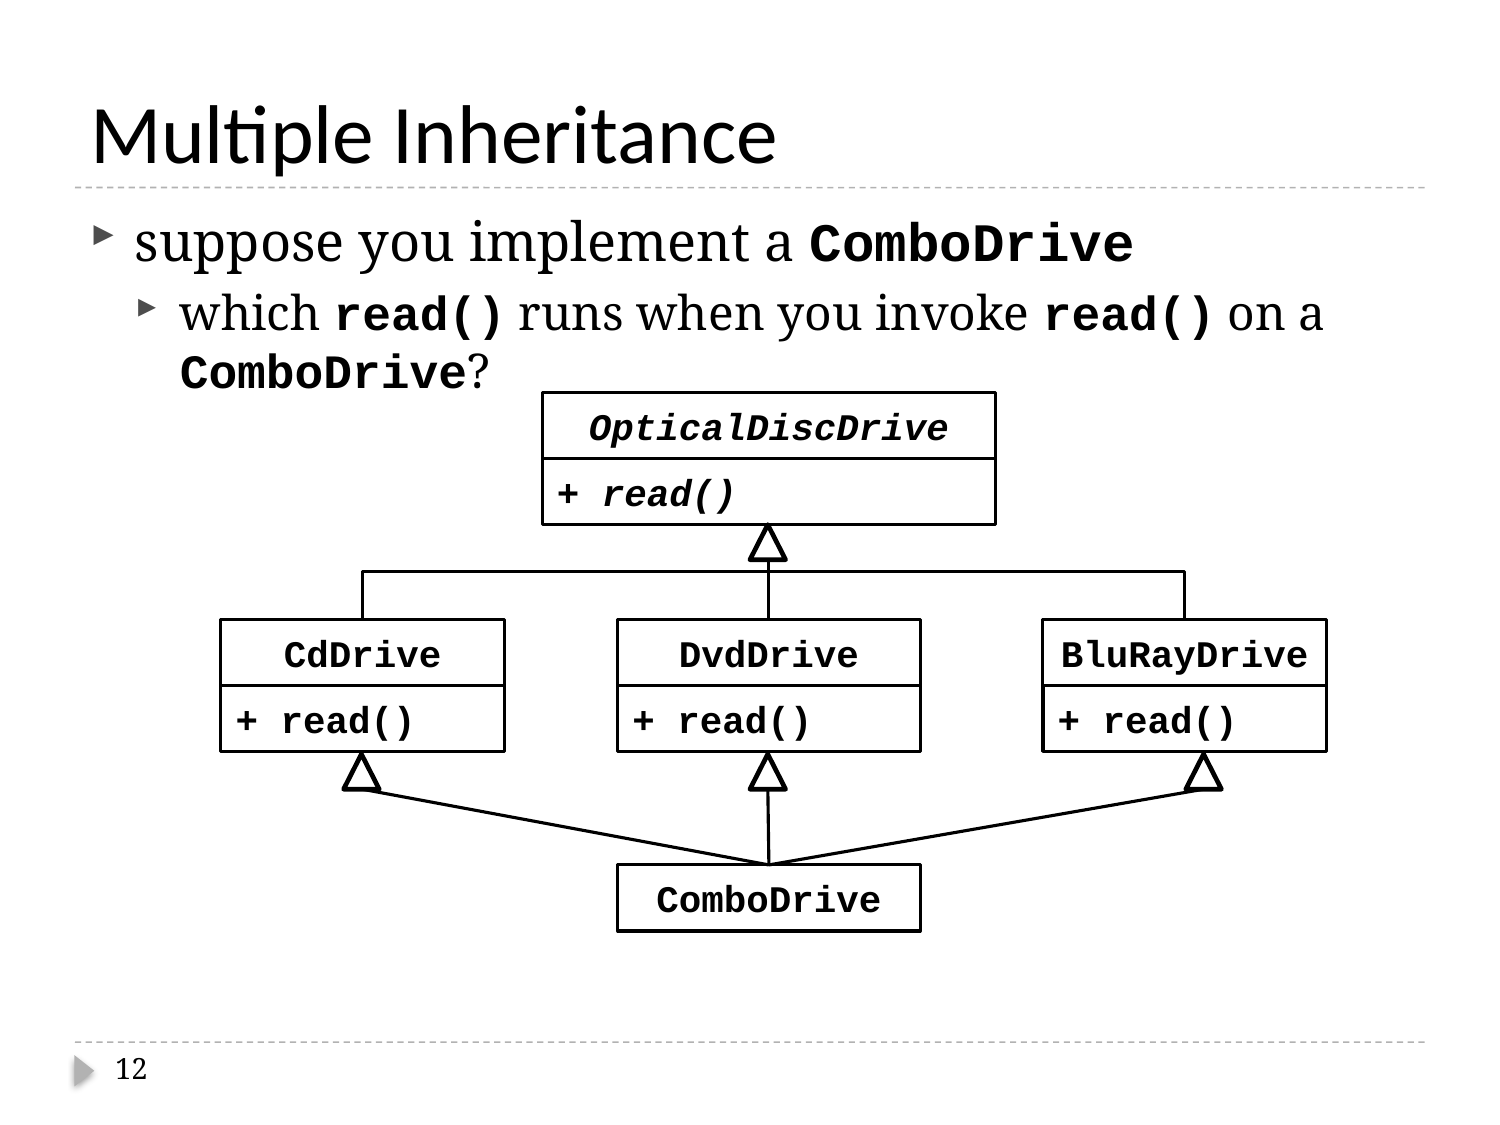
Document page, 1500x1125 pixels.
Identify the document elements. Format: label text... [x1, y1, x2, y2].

text_box + read() [620, 457, 923, 526]
text_box CdDrive [219, 618, 506, 684]
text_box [362, 789, 767, 866]
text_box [929, 363, 1025, 781]
text_box + read() [219, 684, 506, 753]
text_box DvdDrive [620, 618, 922, 684]
text_box BluRayDrive [1041, 618, 1328, 684]
text_box [748, 752, 788, 789]
text_box OpticalDiscDrive [620, 391, 923, 457]
list suppose you implement a ComboDrive which read() runs when you invoke read() on a ComboDrive? [74, 199, 1426, 1011]
text_box [748, 523, 770, 562]
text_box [768, 789, 1204, 866]
slide_number 12 [100, 1042, 426, 1103]
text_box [518, 368, 614, 776]
text_box ComboDrive [616, 877, 922, 933]
text_box [770, 525, 788, 562]
text_box [1184, 752, 1223, 791]
text_box [342, 752, 381, 791]
text_box + read() [620, 684, 922, 753]
title Multiple Inheritance [74, 24, 1426, 188]
text_box + read() [1041, 684, 1328, 753]
